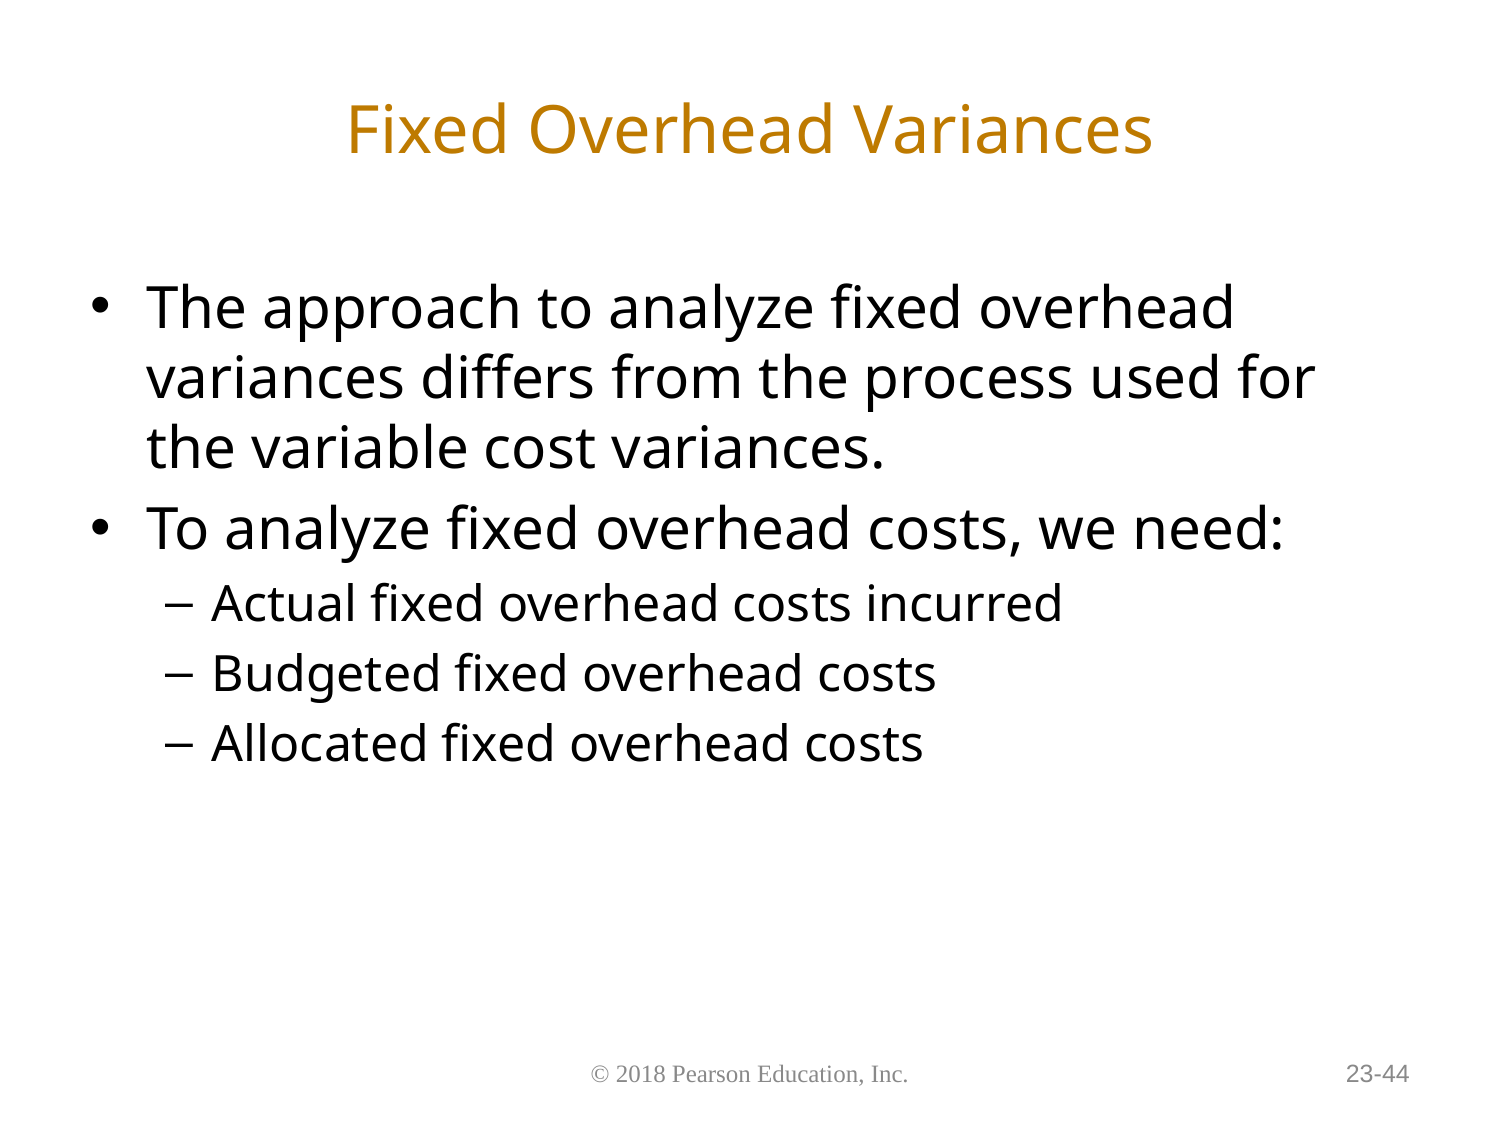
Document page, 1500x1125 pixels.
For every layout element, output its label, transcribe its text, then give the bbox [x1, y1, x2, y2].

list The approach to analyze fixed overhead variances differs from the process used for the variable cost variances. To analyze fixed overhead costs, we need: Actual fixed overhead costs incurred Budgeted fixed overhead costs Allocated fixed overhead costs [75, 262, 1425, 1005]
slide_number 23-44 [1074, 1042, 1425, 1103]
title Fixed Overhead Variances [75, 33, 1426, 221]
footer © 2018 Pearson Education, Inc. [512, 1042, 988, 1103]
